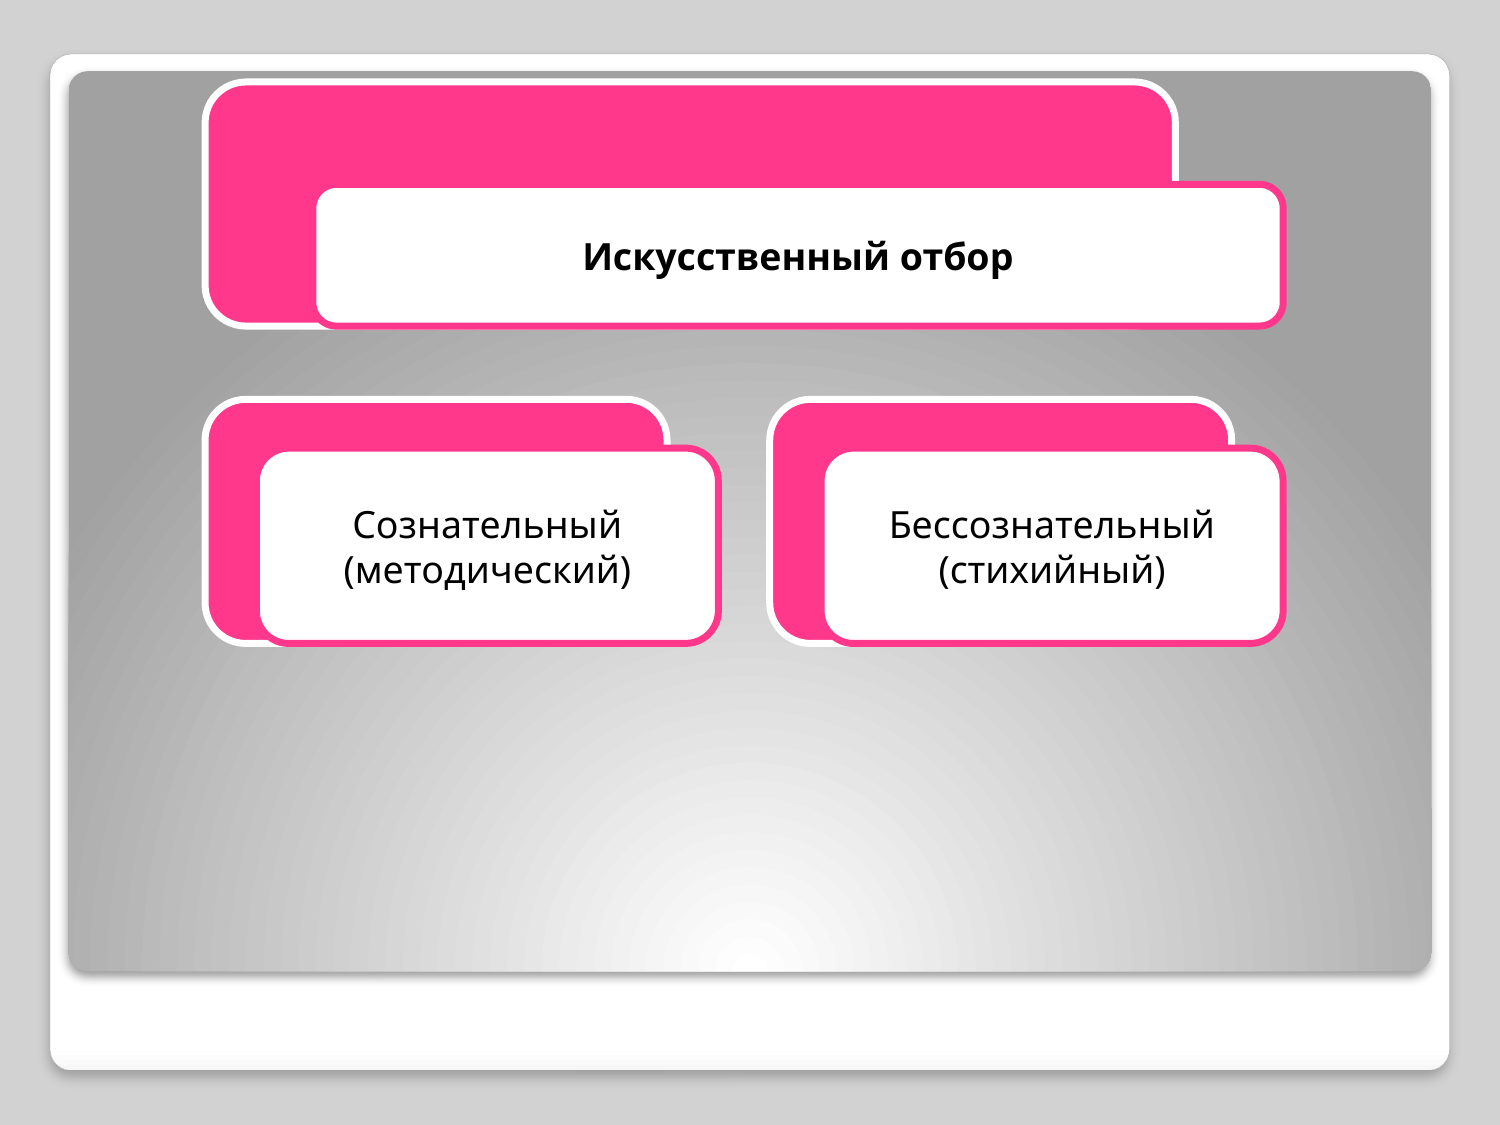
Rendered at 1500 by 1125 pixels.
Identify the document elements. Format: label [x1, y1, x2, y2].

text_box [70, 81, 1419, 962]
